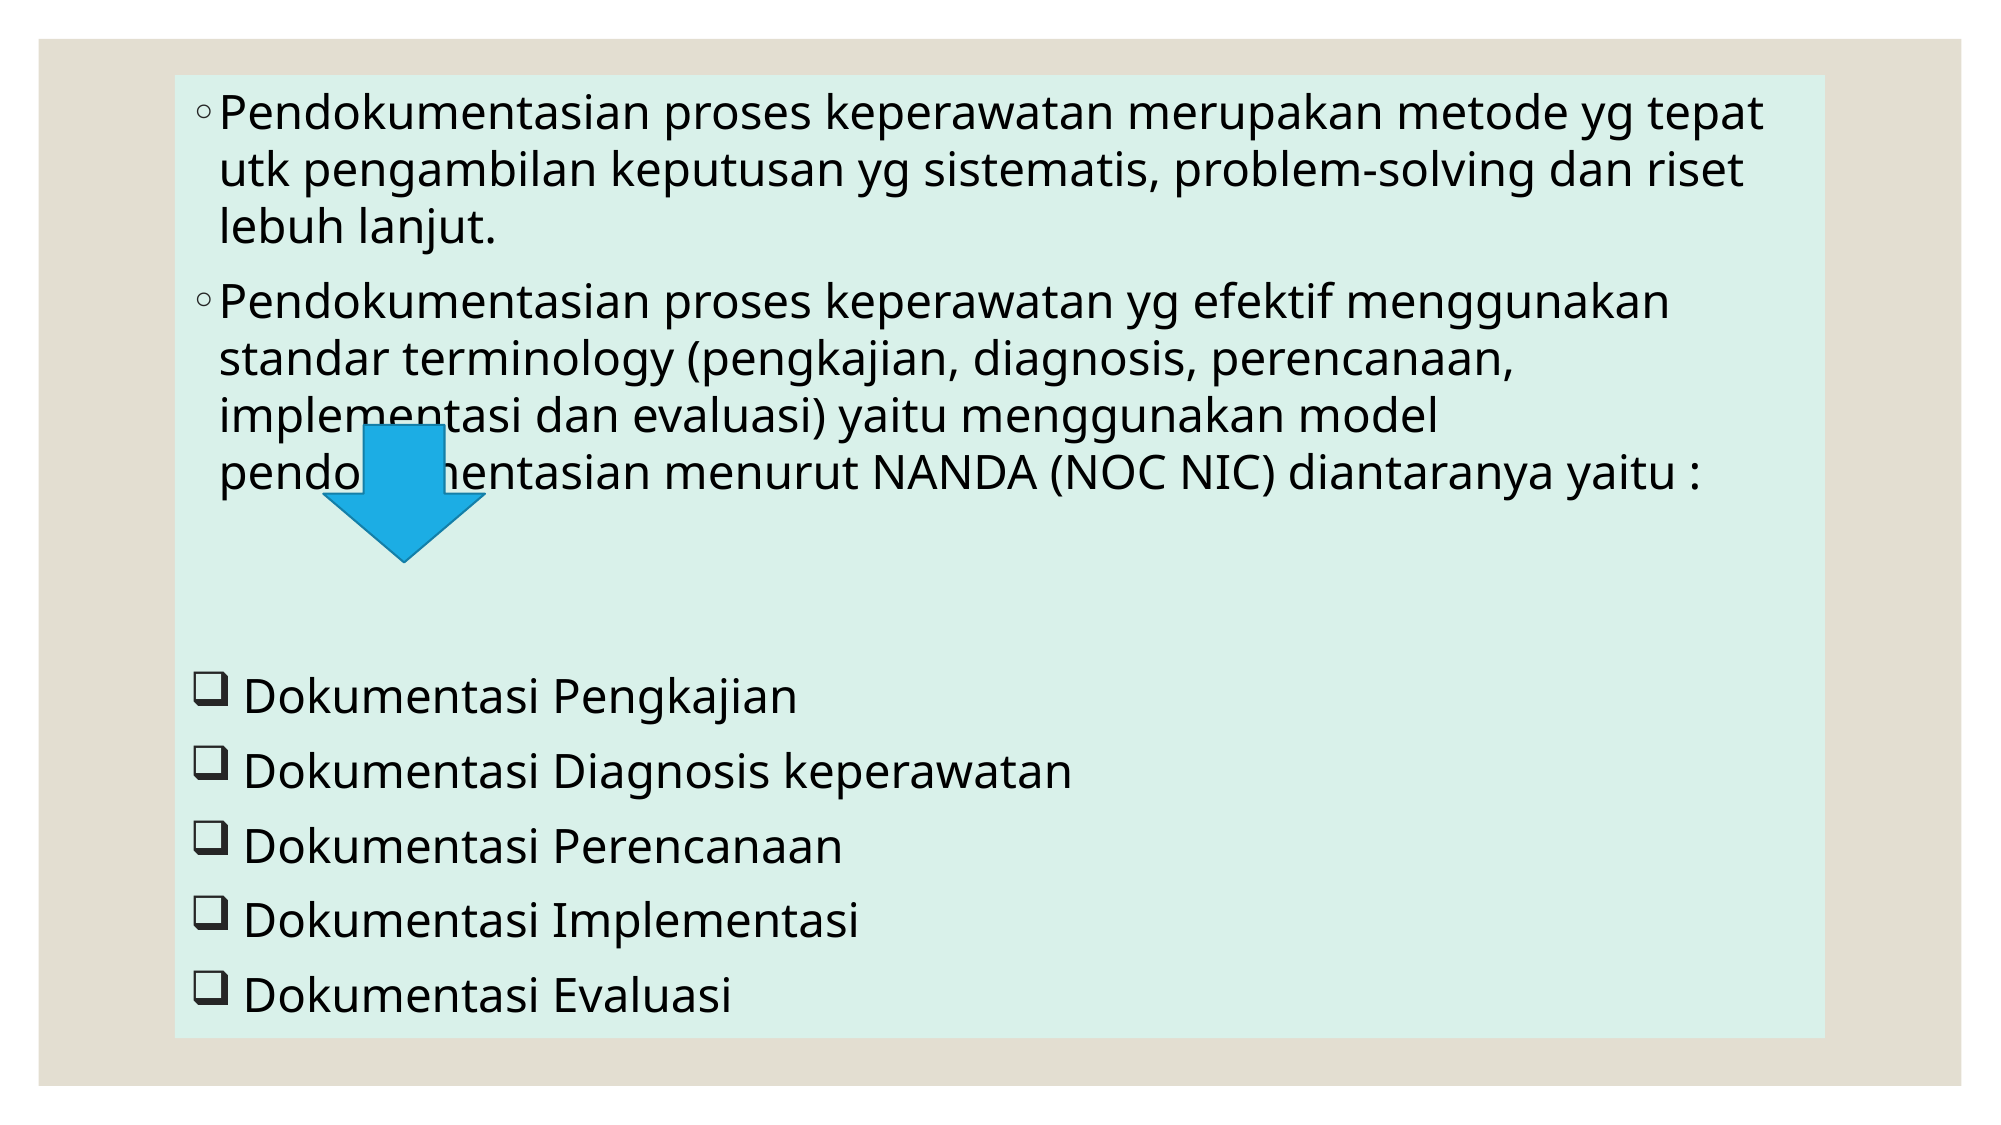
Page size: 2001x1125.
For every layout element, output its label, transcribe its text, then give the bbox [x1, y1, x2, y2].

list Pendokumentasian proses keperawatan merupakan metode yg tepat utk pengambilan keputusan yg sistematis, problem-solving dan riset lebuh lanjut. Pendokumentasian proses keperawatan yg efektif menggunakan standar terminology (pengkajian, diagnosis, perencanaan, implementasi dan evaluasi) yaitu menggunakan model pendokumentasian menurut NANDA (NOC NIC) diantaranya yaitu : Dokumentasi Pengkajian Dokumentasi Diagnosis keperawatan Dokumentasi Perencanaan Dokumentasi Implementasi Dokumentasi Evaluasi [174, 75, 1825, 1039]
text_box [322, 423, 486, 564]
